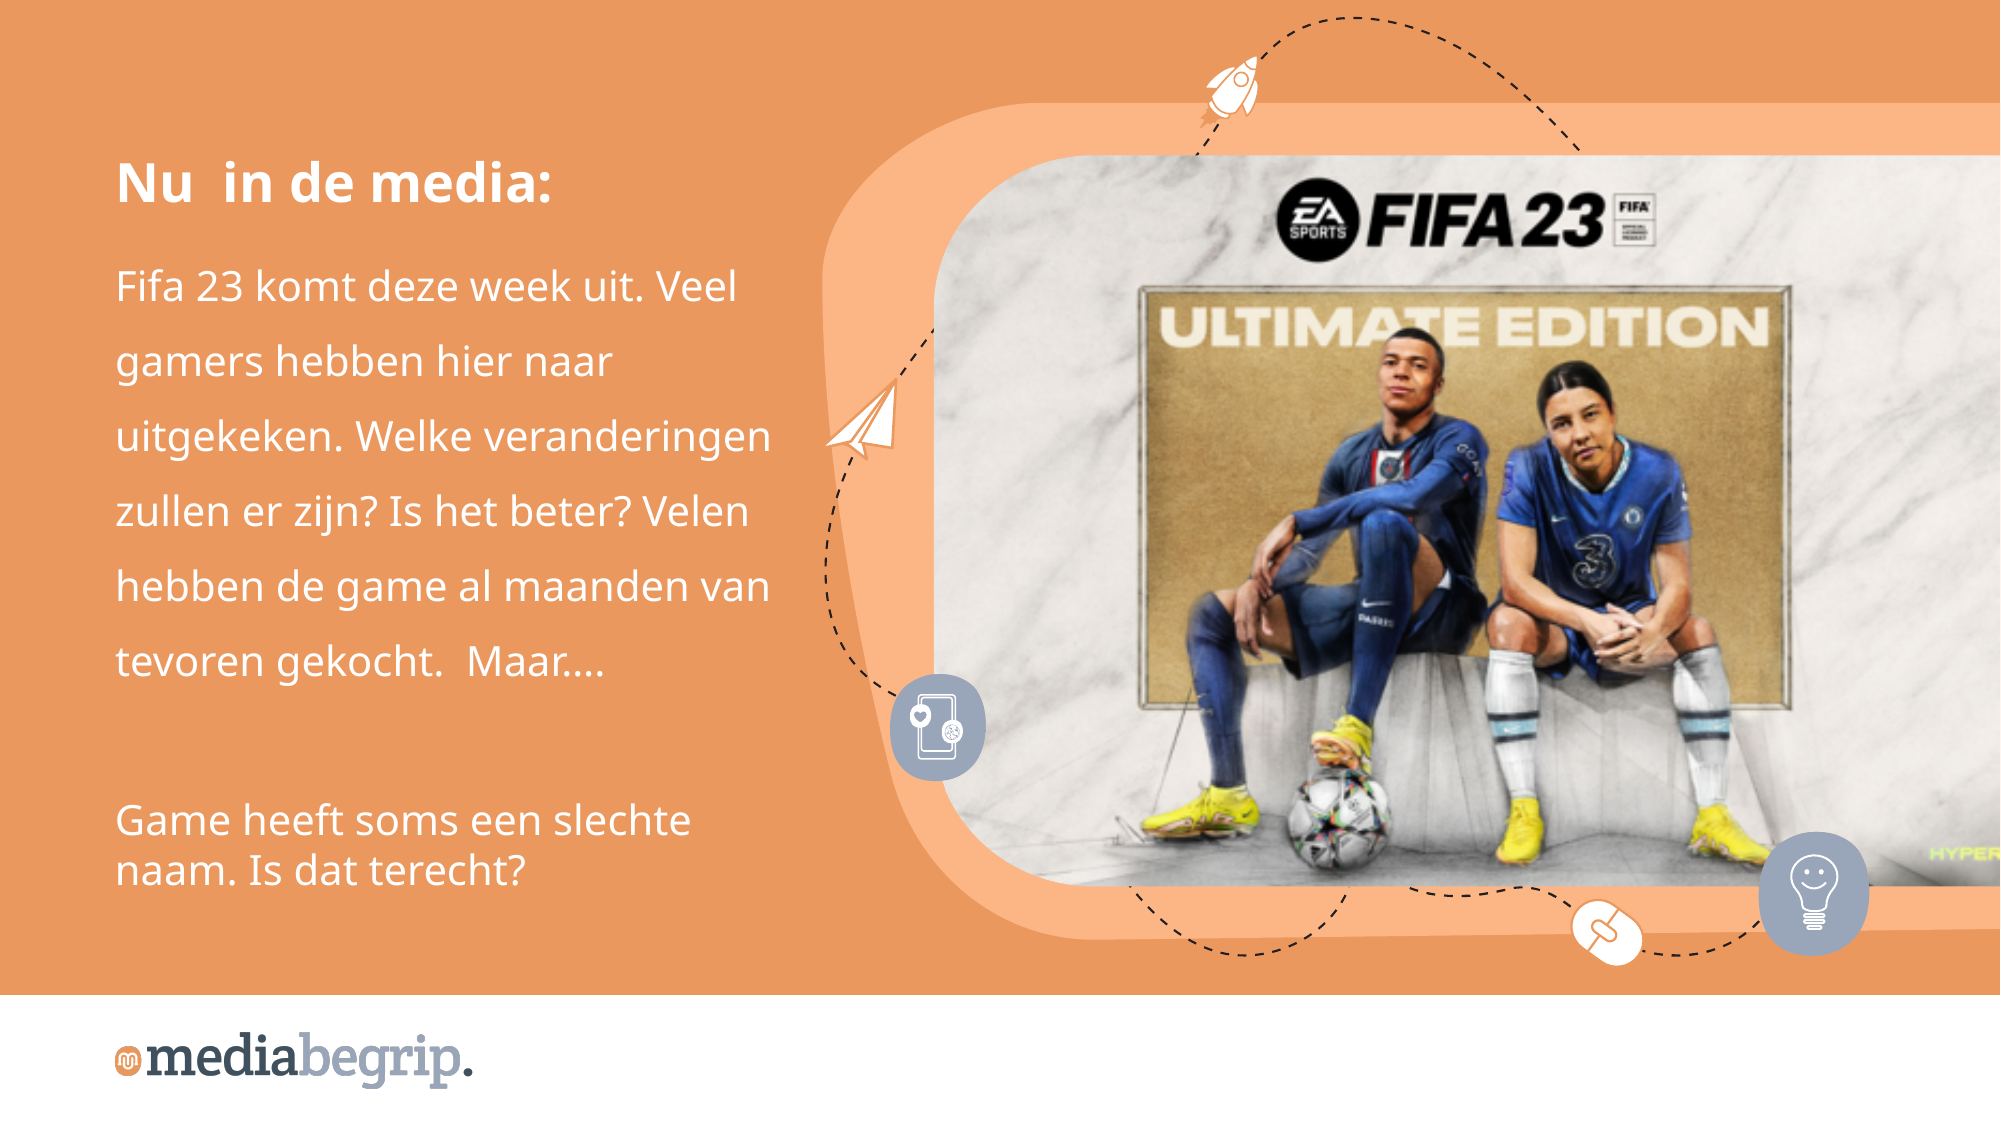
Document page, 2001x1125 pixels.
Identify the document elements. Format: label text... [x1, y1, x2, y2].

picture [933, 155, 2000, 887]
text_box Game heeft soms een slechte naam. Is dat terecht? [100, 786, 745, 947]
list Nu in de media: Fifa 23 komt deze week uit. Veel gamers hebben hier naar uitgekeken. Welke veranderingen zullen er zijn? Is het beter? Velen hebben de game al maanden van tevoren gekocht. Maar…. [100, 108, 806, 784]
picture [114, 1032, 473, 1089]
